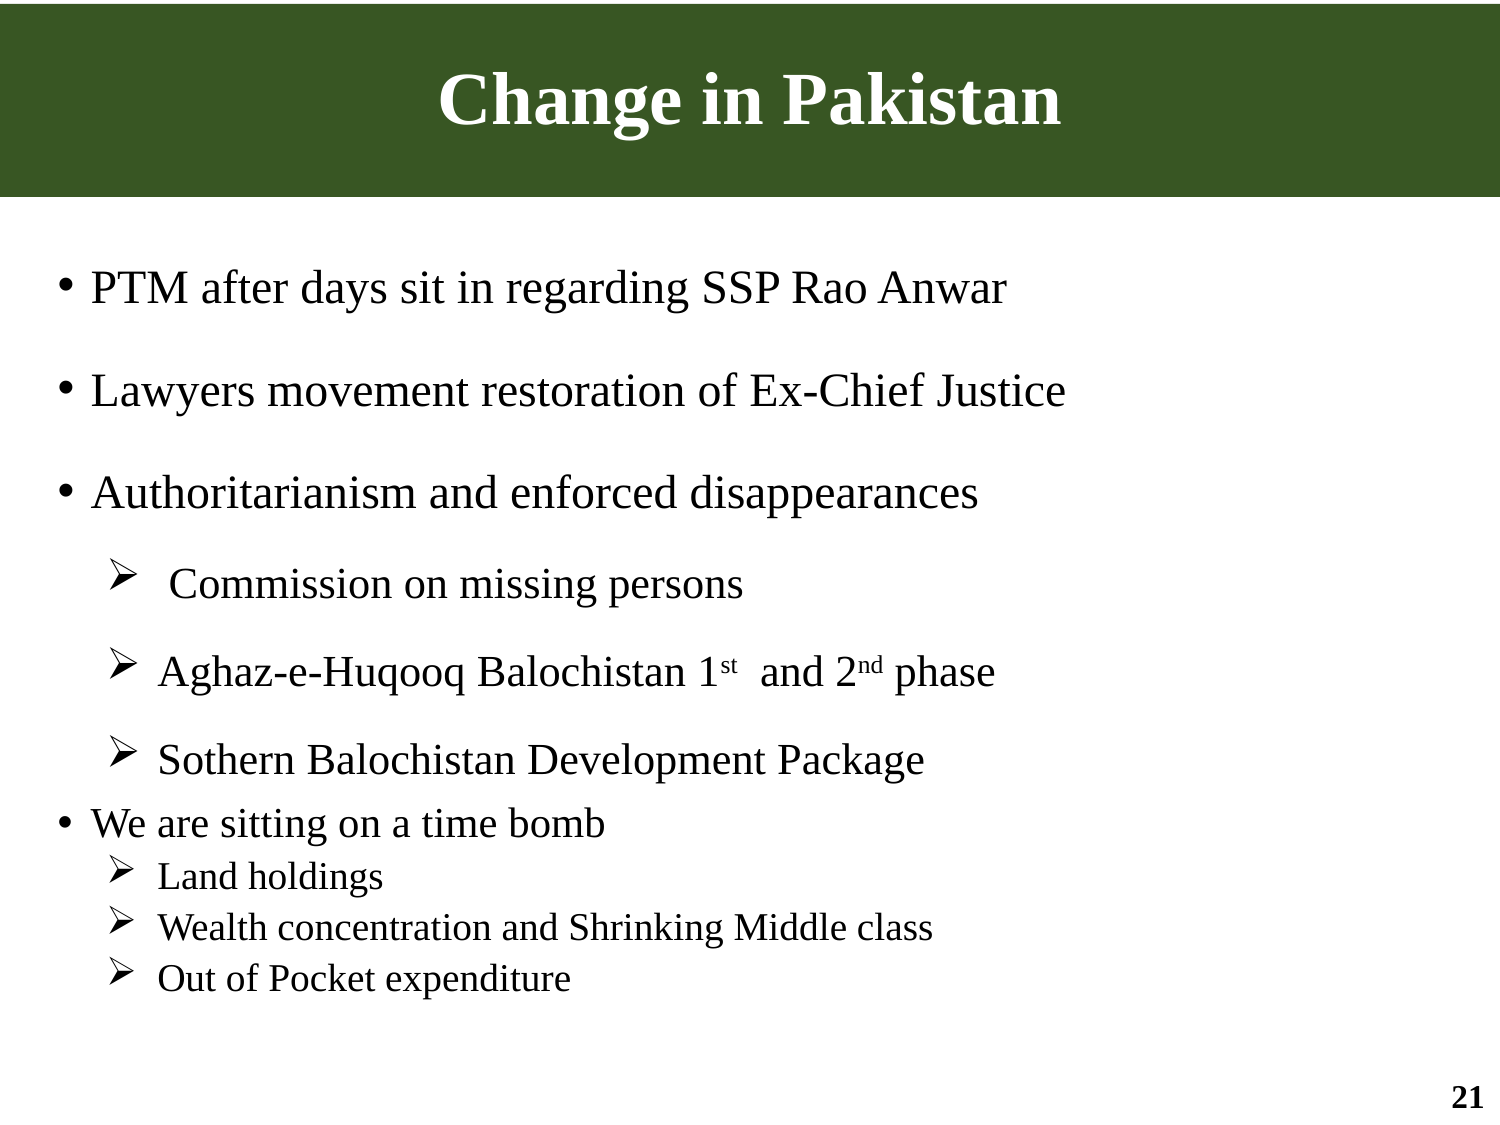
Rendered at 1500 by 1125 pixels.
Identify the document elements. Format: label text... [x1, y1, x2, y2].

title Change in Pakistan [0, 3, 1500, 197]
list PTM after days sit in regarding SSP Rao Anwar Lawyers movement restoration of Ex-Chief Justice Authoritarianism and enforced disappearances Commission on missing persons Aghaz-e-Huqooq Balochistan 1st and 2nd phase Sothern Balochistan Development Package We are sitting on a time bomb Land holdings Wealth concentration and Shrinking Middle class Out of Pocket expenditure [42, 219, 1460, 1014]
slide_number 21 [1162, 1065, 1500, 1125]
